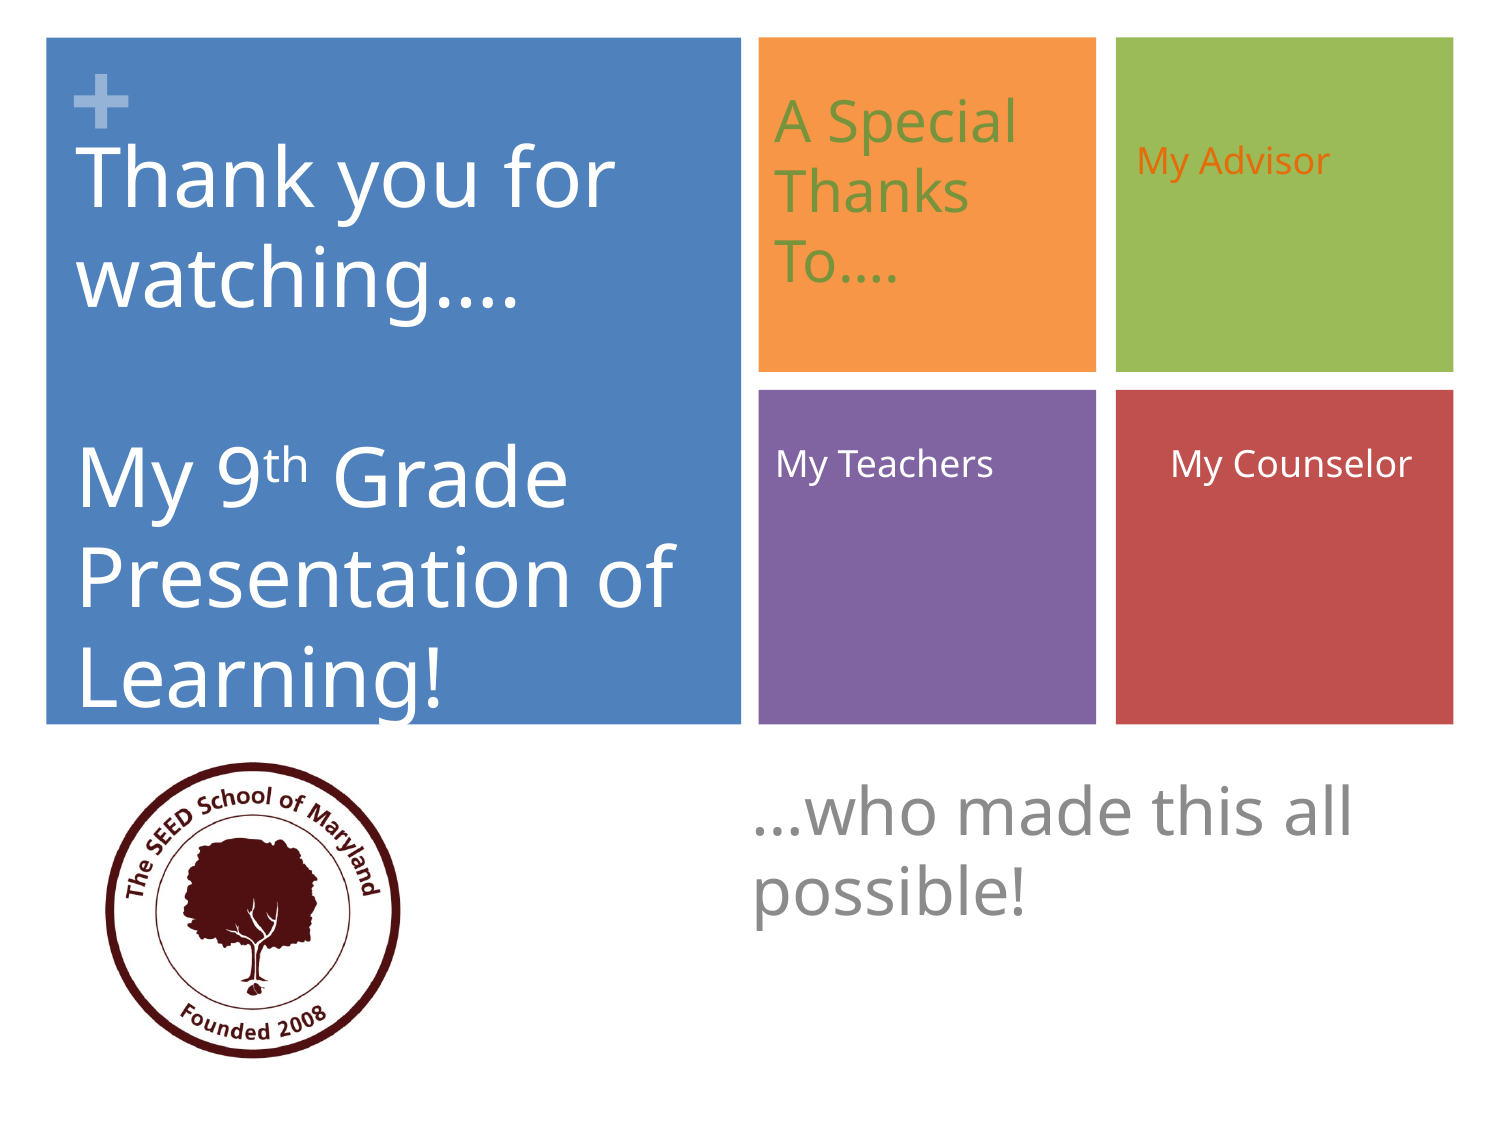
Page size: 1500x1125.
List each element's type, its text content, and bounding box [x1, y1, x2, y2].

text_box A Special Thanks To…. [760, 76, 1065, 302]
text_box My Teachers [760, 432, 1155, 493]
text_box My Counselor [1155, 432, 1451, 493]
subtitle …who made this all possible! [736, 761, 1500, 885]
text_box My Advisor [1121, 129, 1426, 190]
title Thank you for watching…. My 9th Grade Presentation of Learning! [60, 117, 724, 271]
picture [103, 761, 402, 1060]
